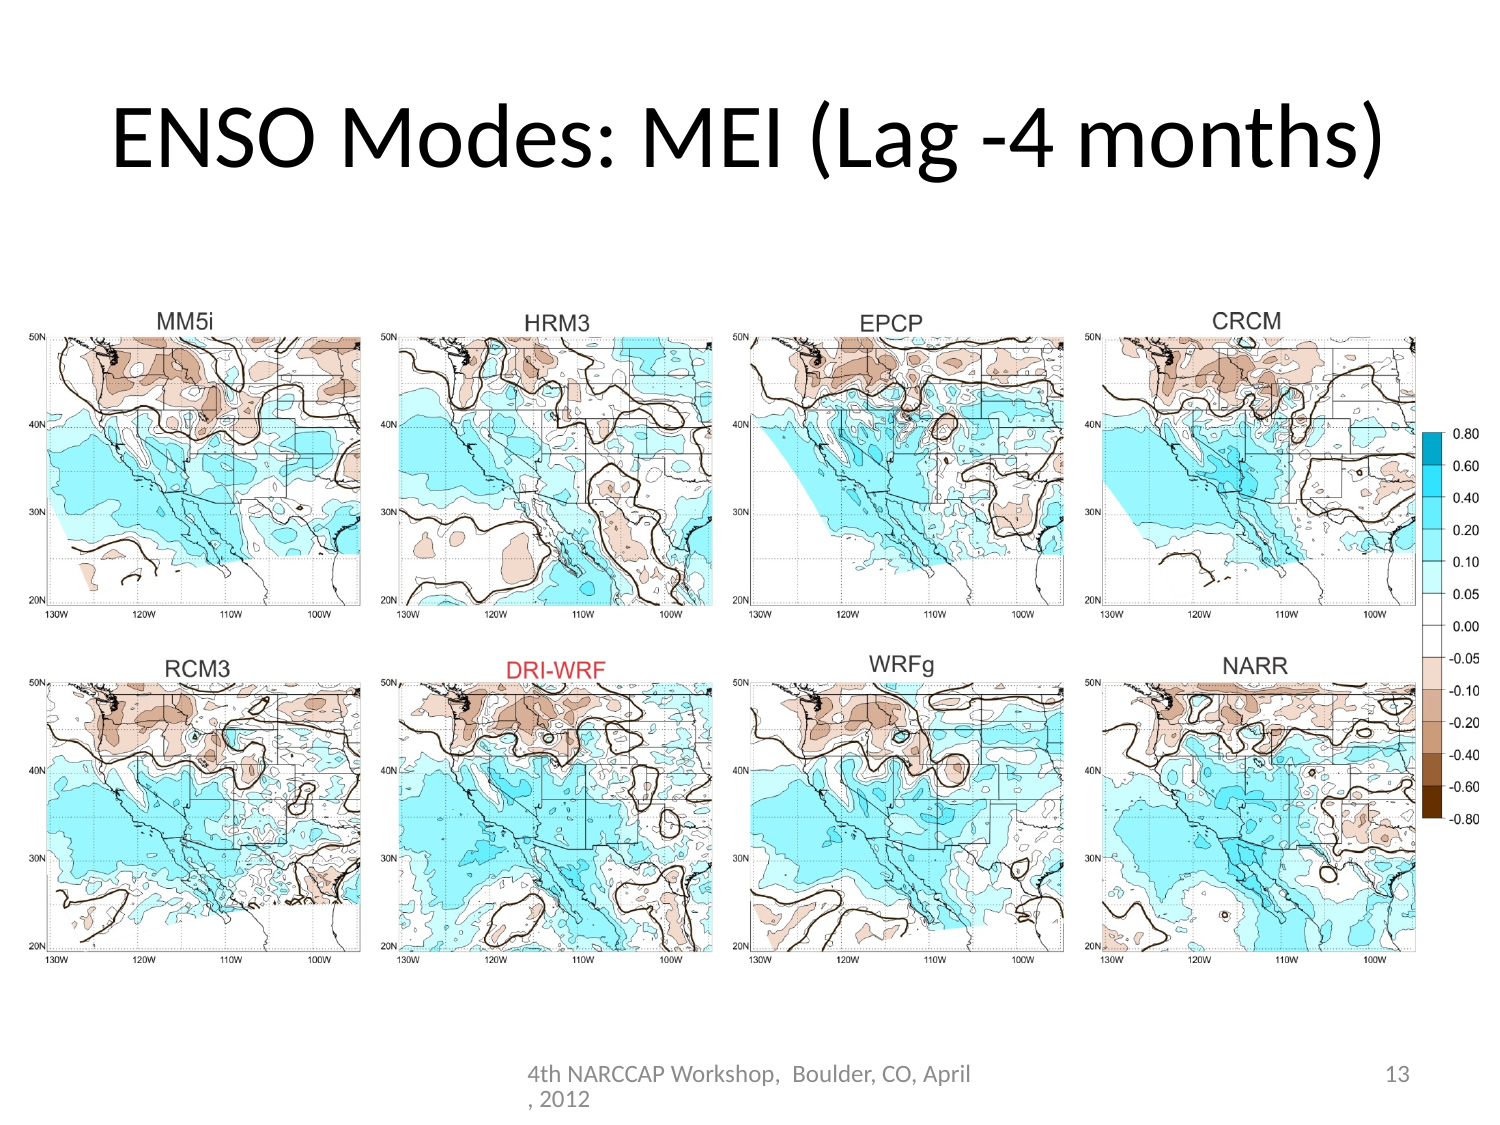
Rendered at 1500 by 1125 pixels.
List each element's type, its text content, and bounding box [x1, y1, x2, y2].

text_box ENSO Modes: MEI (Lag -4 months) [74, 37, 1425, 225]
slide_number 13 [1074, 1042, 1425, 1103]
footer 4th NARCCAP Workshop, Boulder, CO, April, 2012 [512, 1042, 988, 1103]
picture [29, 312, 1479, 963]
